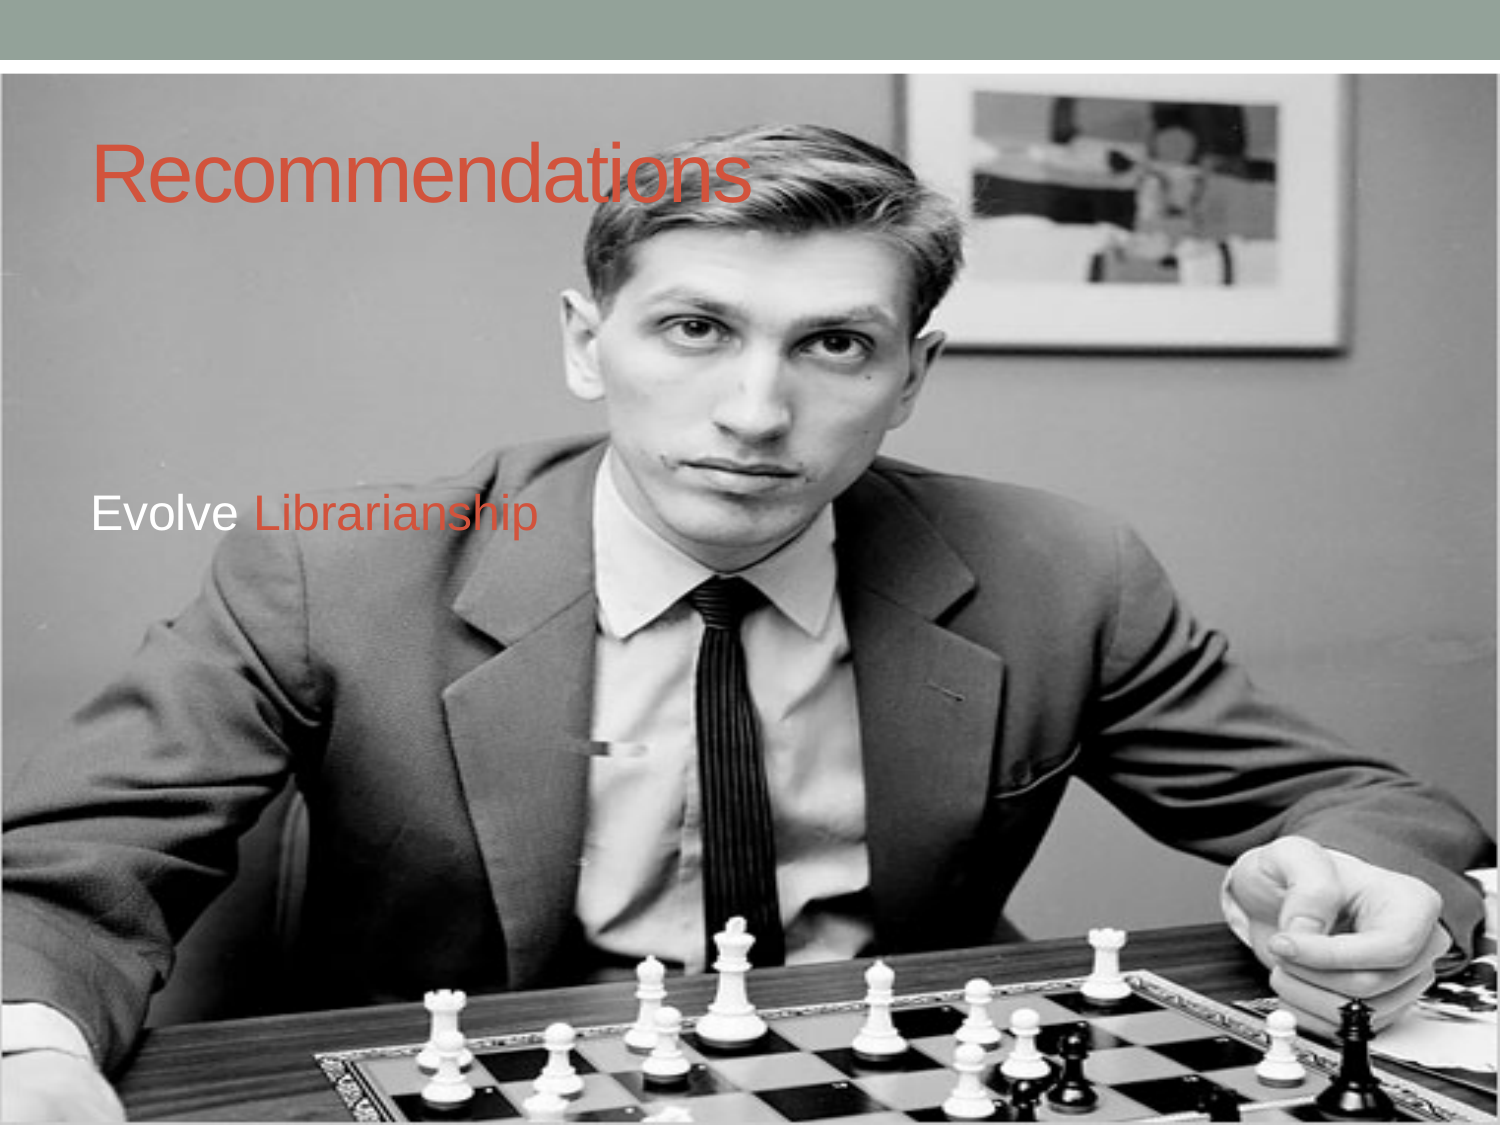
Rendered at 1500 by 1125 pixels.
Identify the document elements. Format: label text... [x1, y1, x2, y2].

picture [0, 74, 1500, 1125]
list Evolve Librarianship [75, 262, 1425, 1063]
title Recommendations [75, 87, 1425, 250]
